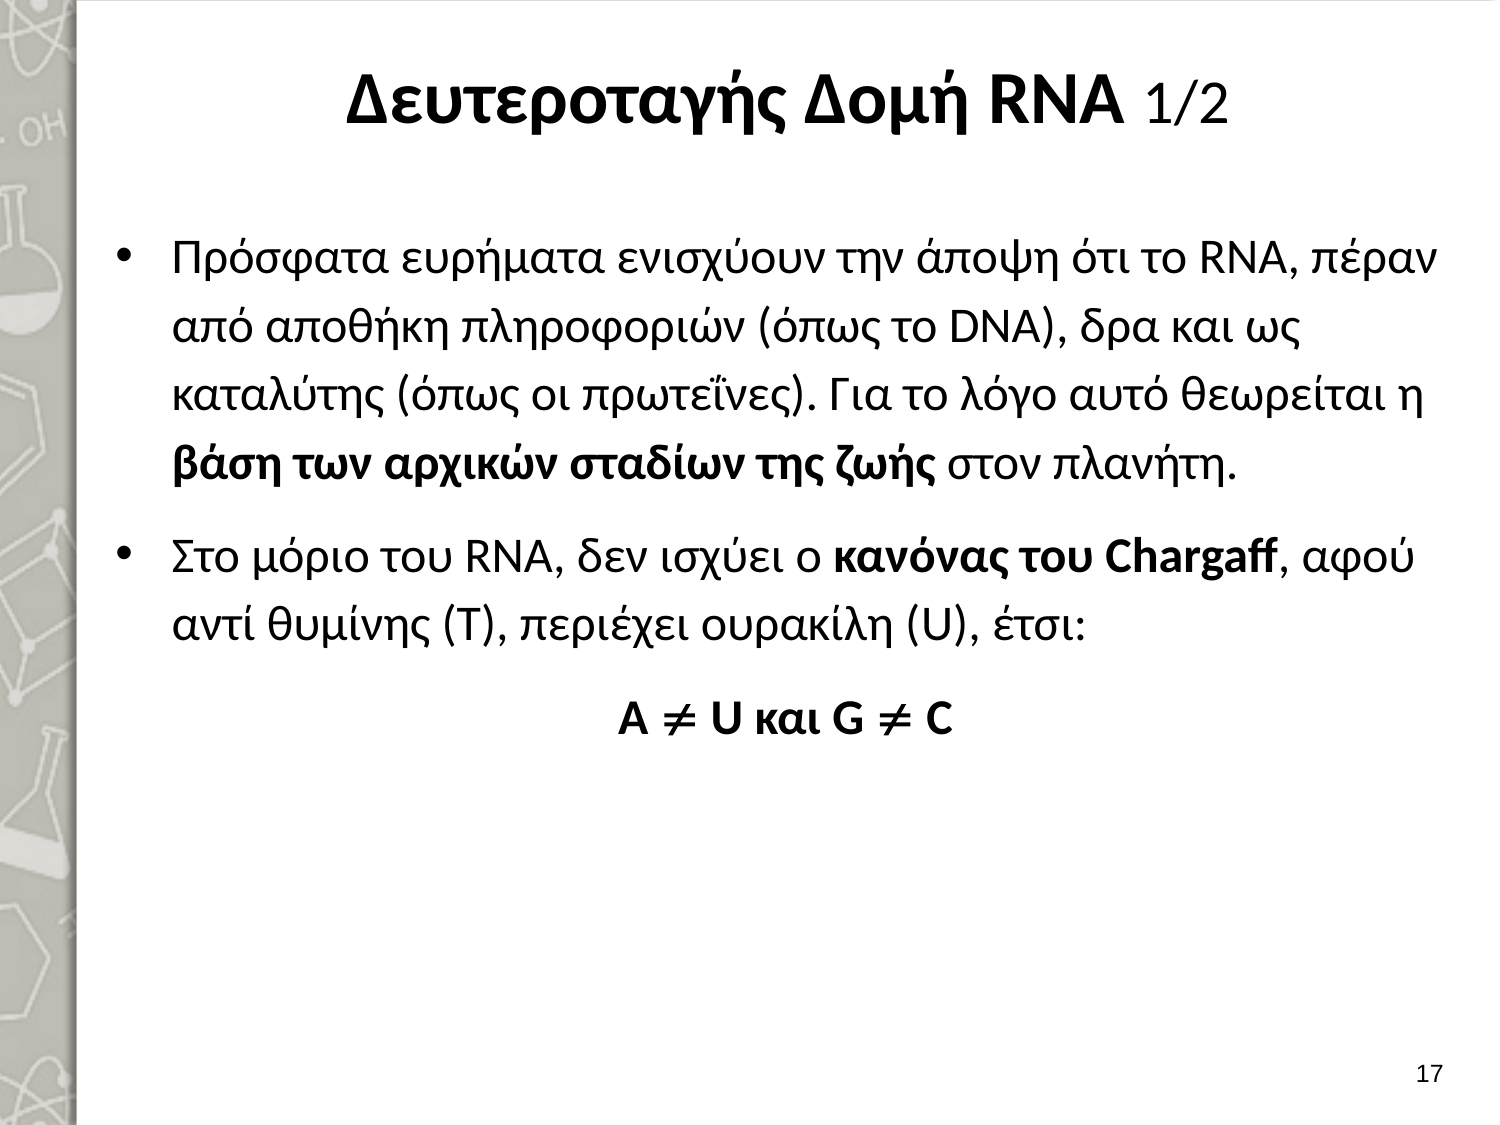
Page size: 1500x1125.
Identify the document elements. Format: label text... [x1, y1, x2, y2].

slide_number 16 [1108, 1042, 1459, 1103]
title Δευτεροταγής Δομή RNA 1/2 [76, 19, 1500, 169]
list Πρόσφατα ευρήματα ενισχύουν την άποψη ότι το RNA, πέραν από αποθήκη πληροφοριών (όπως το DNA), δρα και ως καταλύτης (όπως οι πρωτεΐνες). Για το λόγο αυτό θεωρείται η βάση των αρχικών σταδίων της ζωής στον πλανήτη. Στο μόριο του RNA, δεν ισχύει ο κανόνας του Chargaff, αφού αντί θυμίνης (Τ), περιέχει ουρακίλη (U), έτσι: Α  U και G  C [100, 208, 1471, 1024]
